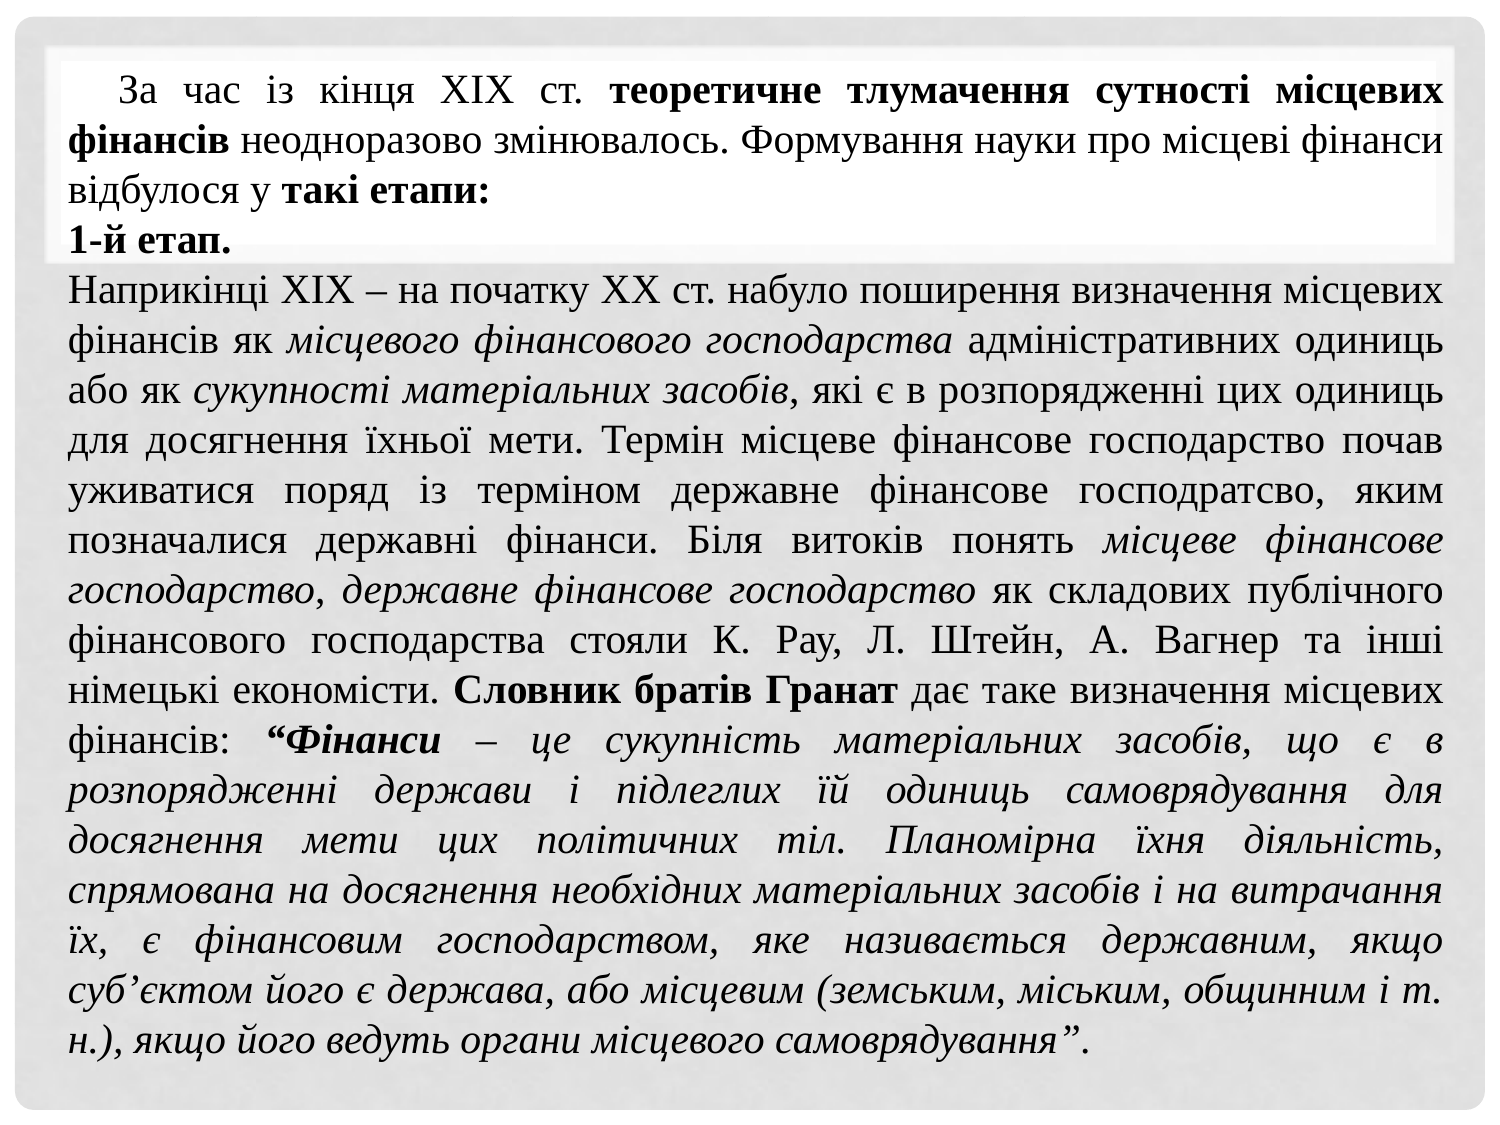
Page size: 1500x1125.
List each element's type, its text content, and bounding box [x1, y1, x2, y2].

text_box За час із кінця ХІХ ст. теоретичне тлумачення сутності місцевих фінансів неодноразово змінювалось. Формування науки про місцеві фінанси відбулося у такі етапи: 1-й етап. Наприкінці ХІХ – на початку ХХ ст. набуло поширення визначення місцевих фінансів як місцевого фінансового господарства адміністративних одиниць або як сукупності матеріальних засобів, які є в розпорядженні цих одиниць для досягнення їхньої мети. Термін місцеве фінансове господарство почав уживатися поряд із терміном державне фінансове господратсво, яким позначалися державні фінанси. Біля витоків понять місцеве фінансове господарство, державне фінансове господарство як складових публічного фінансового господарства стояли К. Рау, Л. Штейн, А. Вагнер та інші німецькі економісти. Словник братів Гранат дає таке визначення місцевих фінансів: “Фінанси – це сукупність матеріальних засобів, що є в розпорядженні держави і підлеглих їй одиниць самоврядування для досягнення мети цих політичних тіл. Планомірна їхня діяльність, спрямована на досягнення необхідних матеріальних засобів і на витрачання їх, є фінансовим господарством, яке називається державним, якщо суб’єктом його є держава, або місцевим (земським, міським, общинним і т. н.), якщо його ведуть органи місцевого самоврядування”. [53, 54, 1459, 1070]
